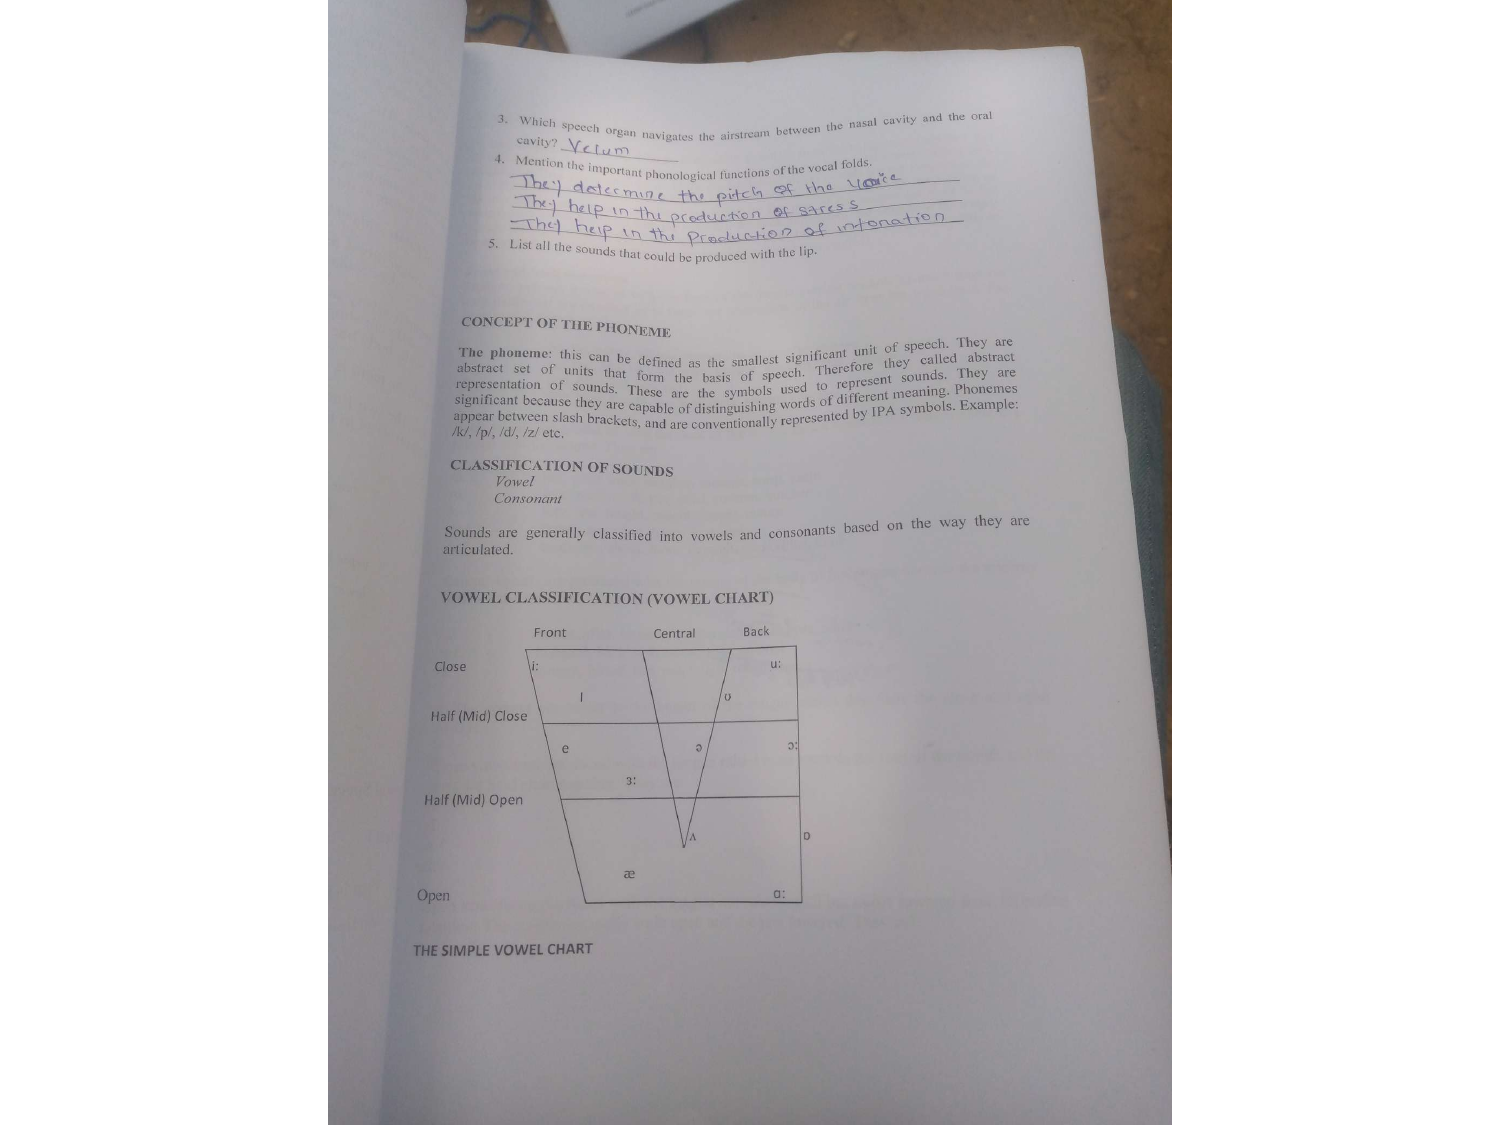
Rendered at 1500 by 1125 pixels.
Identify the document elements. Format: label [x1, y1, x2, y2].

picture [328, 0, 1172, 1125]
